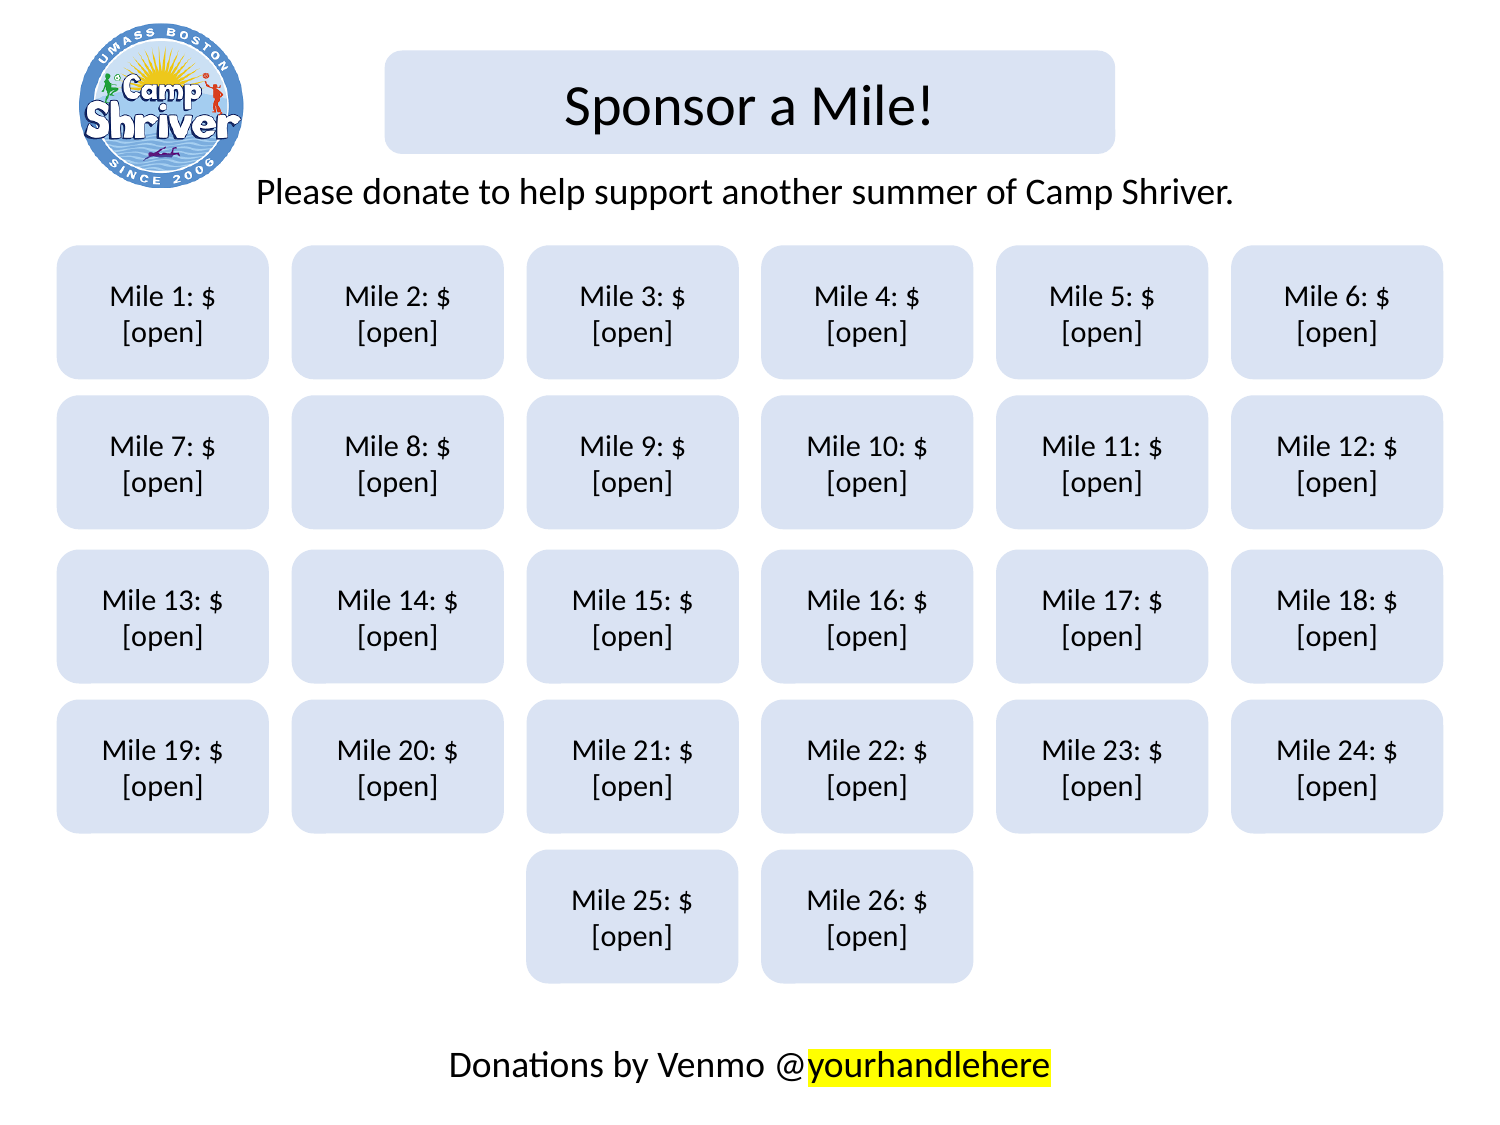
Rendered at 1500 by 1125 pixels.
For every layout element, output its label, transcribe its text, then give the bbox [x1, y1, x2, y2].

text_box Mile 15: $ [open] [525, 548, 740, 685]
text_box Mile 12: $ [open] [1230, 394, 1445, 531]
text_box Mile 13: $ [open] [55, 548, 270, 685]
text_box Mile 5: $ [open] [995, 244, 1210, 381]
text_box Mile 24: $ [open] [1230, 698, 1445, 835]
text_box Mile 2: $ [open] [290, 244, 505, 381]
text_box Mile 10: $ [open] [760, 394, 975, 531]
text_box Mile 25: $ [open] [525, 848, 740, 985]
text_box Mile 23: $ [open] [995, 698, 1210, 835]
text_box Please donate to help support another summer of Camp Shriver. [207, 159, 1293, 220]
text_box Mile 22: $ [open] [760, 698, 975, 835]
text_box Mile 11: $ [open] [995, 394, 1210, 531]
text_box Mile 18: $ [open] [1230, 548, 1445, 685]
text_box Mile 19: $ [open] [55, 698, 270, 835]
text_box Mile 6: $ [open] [1230, 244, 1445, 381]
text_box Mile 21: $ [open] [525, 698, 740, 835]
text_box Sponsor a Mile! [383, 49, 1117, 155]
text_box Mile 26: $ [open] [760, 848, 975, 985]
text_box Mile 4: $ [open] [760, 244, 975, 381]
text_box Mile 20: $ [open] [290, 698, 505, 835]
text_box Mile 8: $ [open] [290, 394, 505, 531]
text_box Mile 3: $ [open] [525, 244, 740, 381]
text_box Mile 9: $ [open] [525, 394, 740, 531]
text_box Mile 7: $ [open] [55, 394, 270, 531]
picture [66, 16, 249, 188]
text_box Mile 14: $ [open] [290, 548, 505, 685]
text_box Mile 1: $ [open] [55, 244, 270, 381]
text_box Donations by Venmo @yourhandlehere [374, 1032, 1125, 1093]
text_box Mile 17: $ [open] [995, 548, 1210, 685]
text_box Mile 16: $ [open] [760, 548, 975, 685]
